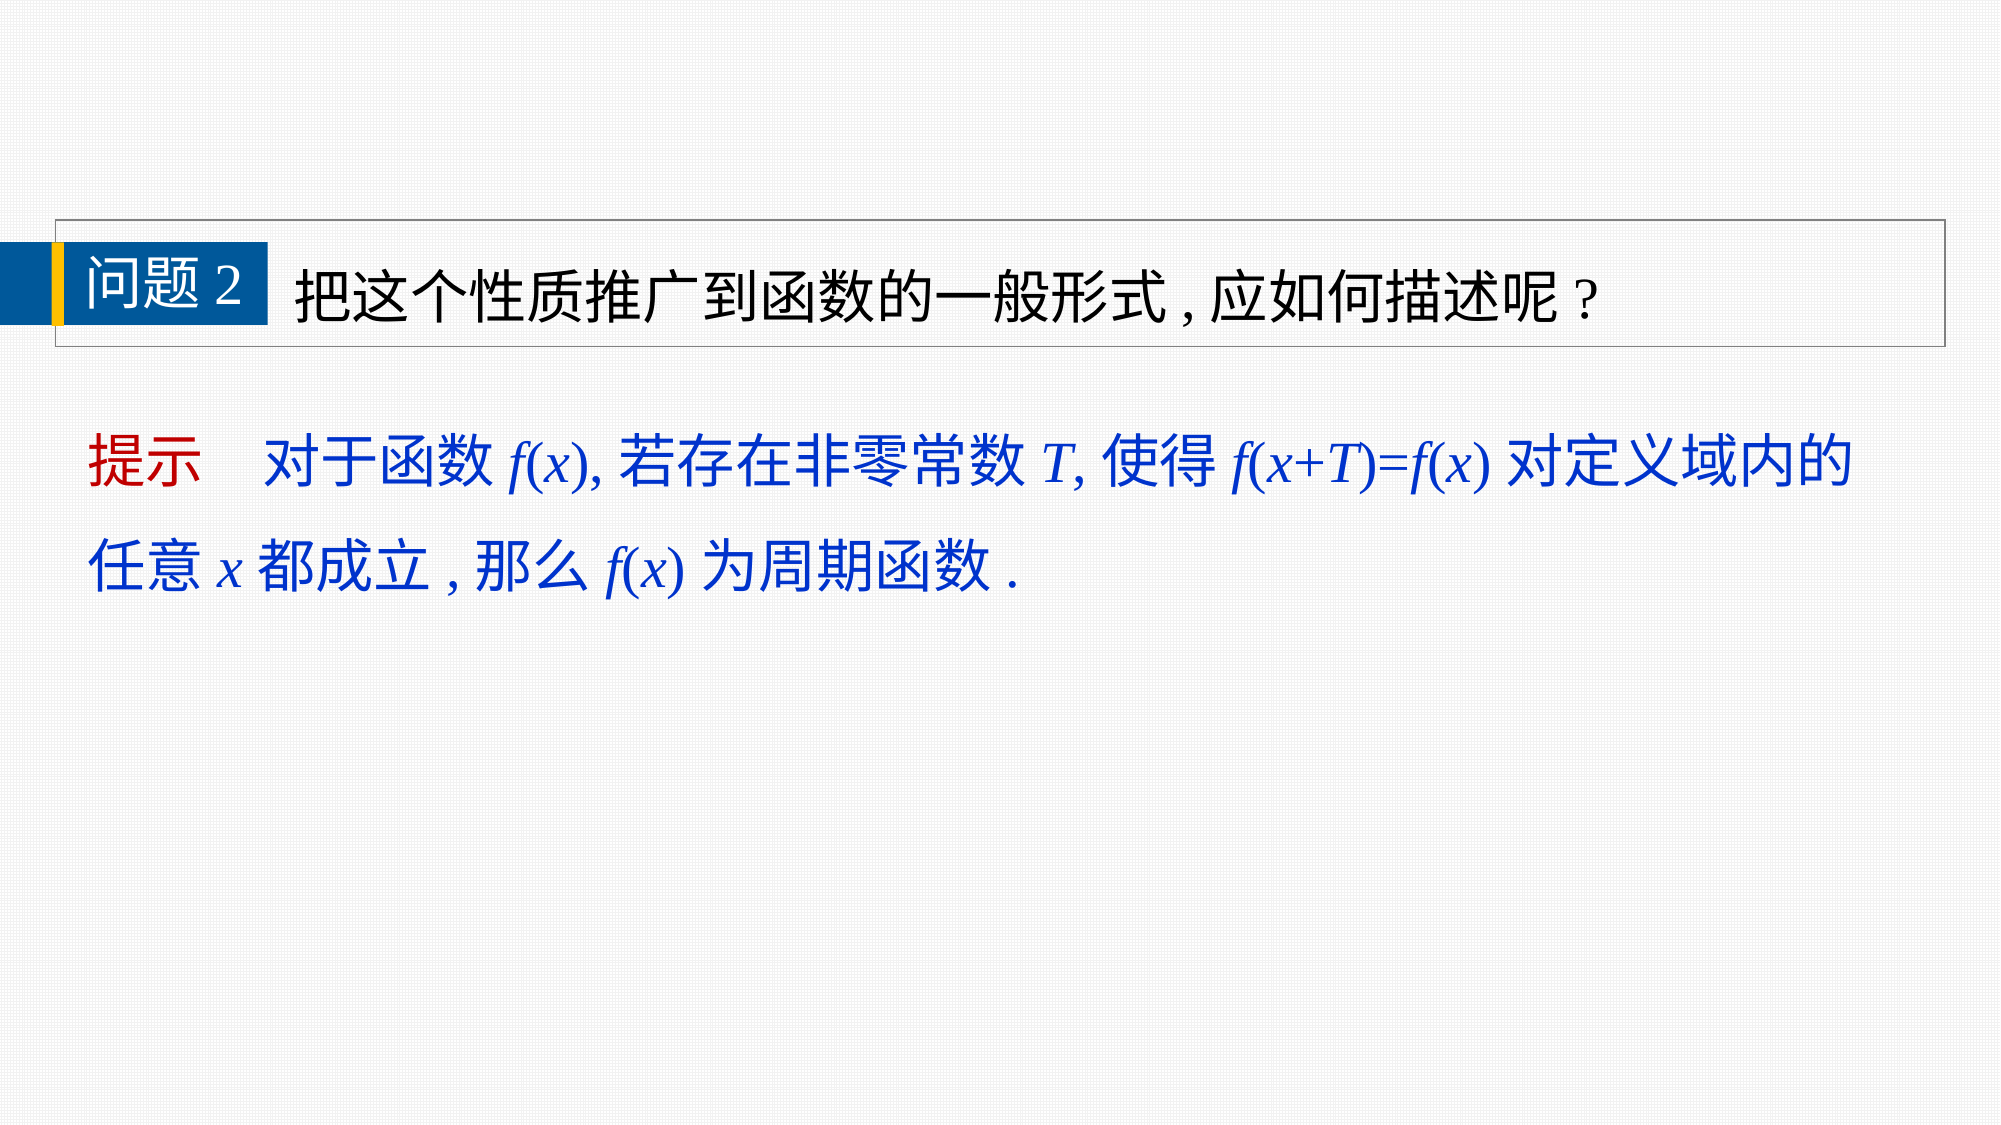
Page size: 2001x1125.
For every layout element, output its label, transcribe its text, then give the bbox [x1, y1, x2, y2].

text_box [0, 239, 268, 326]
text_box [54, 219, 1946, 347]
text_box 提示 对于函数f(x),若存在非零常数T,使得f(x+T)=f(x)对定义域内的任意x都成立,那么f(x)为周期函数. [72, 381, 1928, 607]
text_box 把这个性质推广到函数的一般形式,应如何描述呢? [278, 217, 1875, 338]
